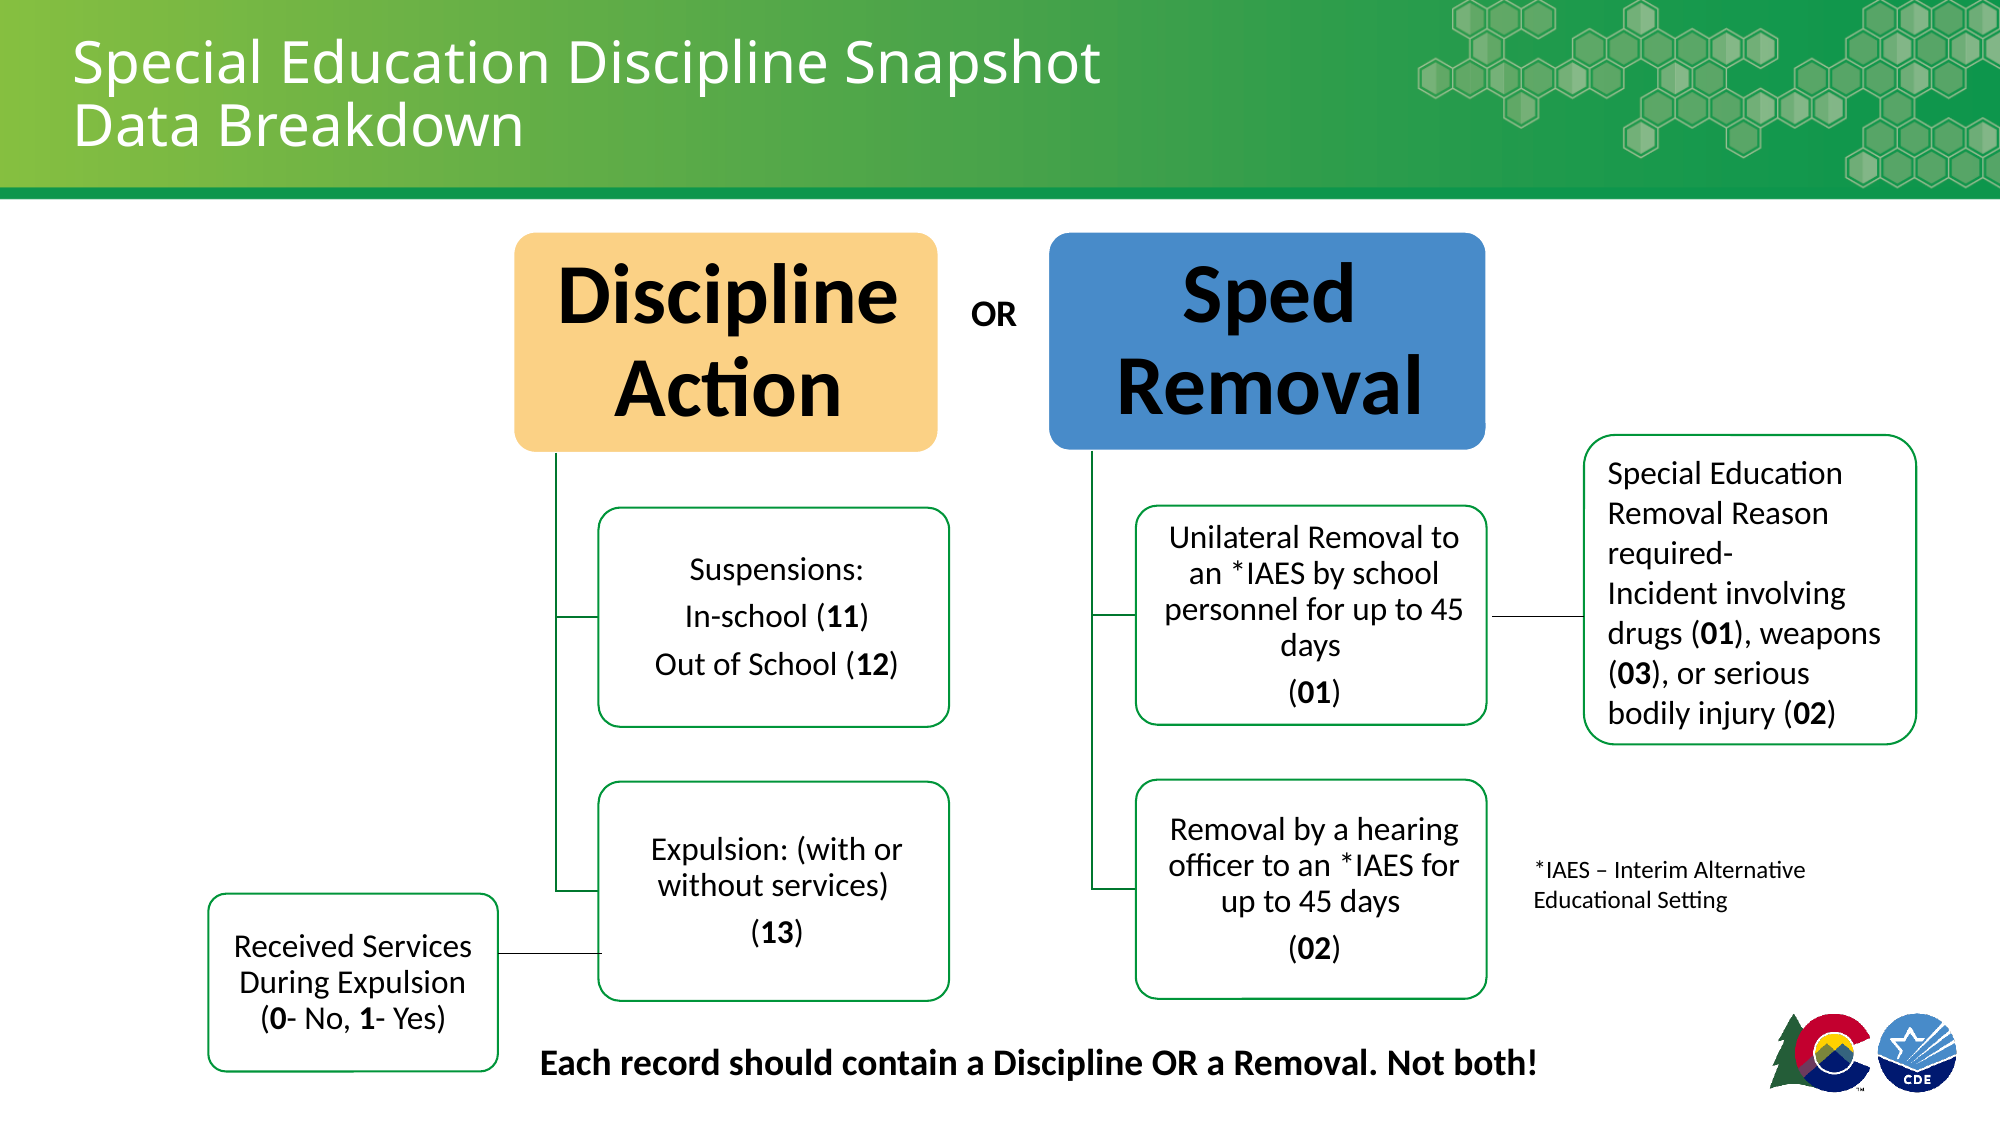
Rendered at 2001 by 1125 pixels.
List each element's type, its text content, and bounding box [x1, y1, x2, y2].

text_box Special Education Removal Reason required- Incident involving drugs (01), weapons (03), or serious bodily injury (02) [1647, 433, 1918, 746]
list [353, 231, 1647, 1002]
text_box *IAES – Interim Alternative Educational Setting [1647, 846, 1896, 921]
picture [1768, 1012, 1957, 1093]
text_box Each record should contain a Discipline OR a Removal. Not both! [448, 1030, 1624, 1091]
picture [0, 0, 2000, 200]
title Special Education Discipline Snapshot Data Breakdown [72, 33, 1396, 182]
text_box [208, 893, 498, 1072]
